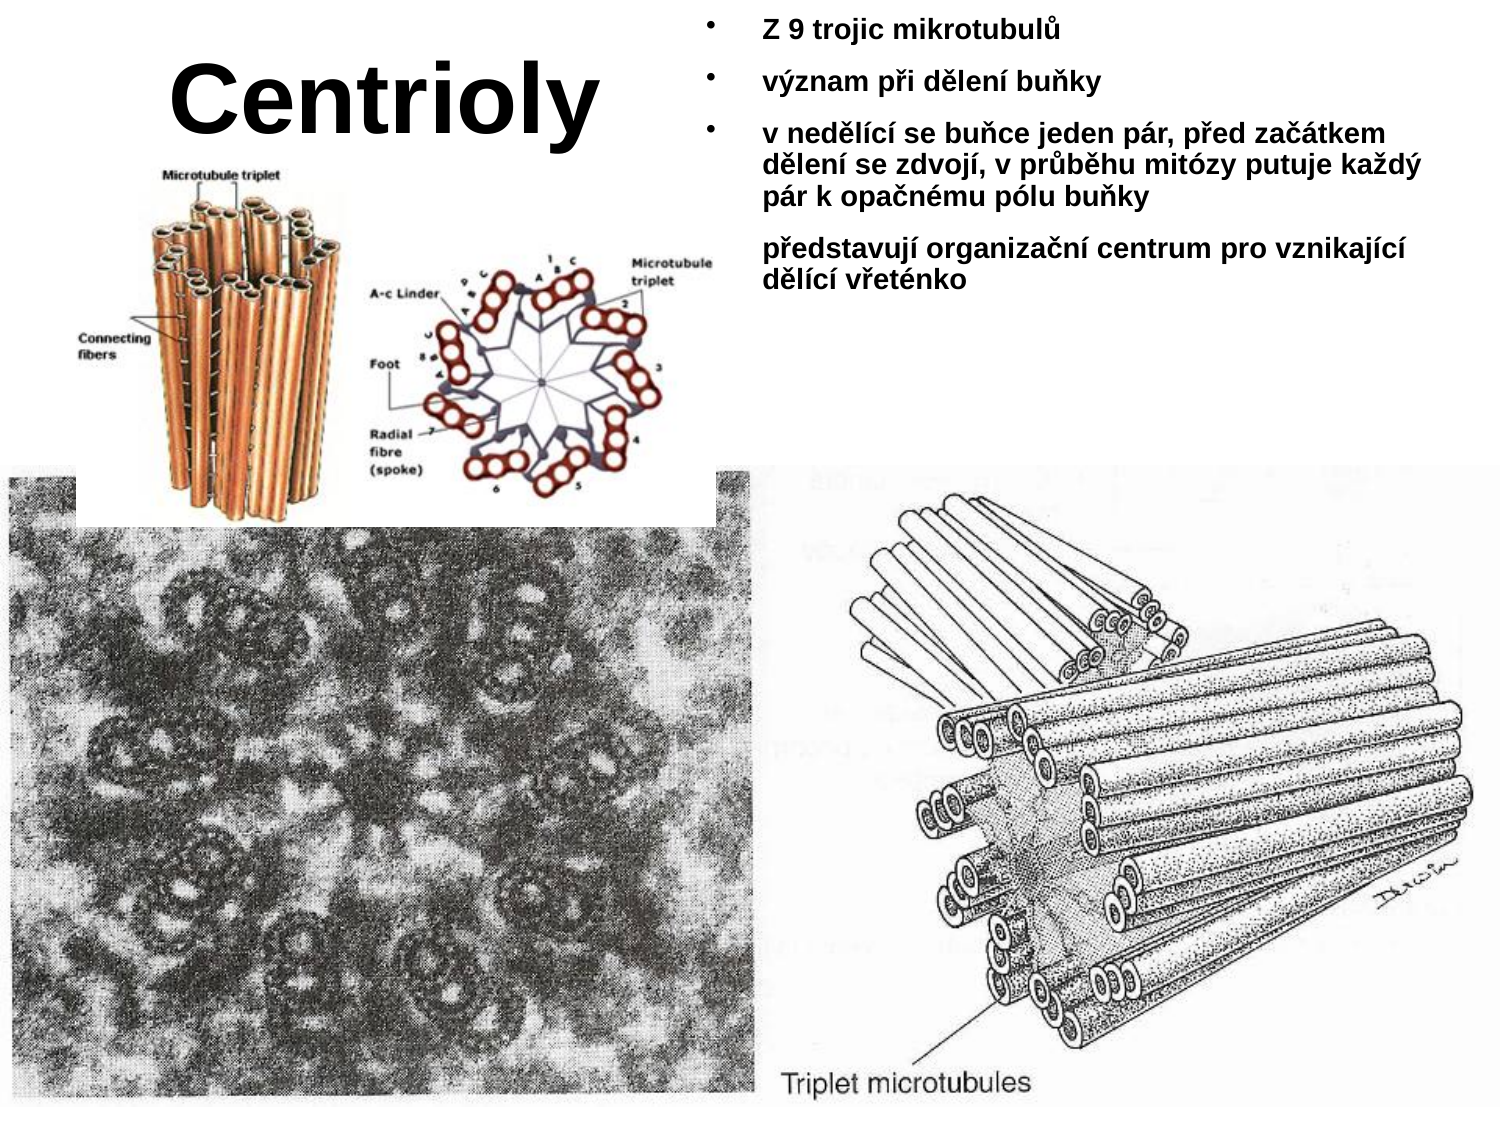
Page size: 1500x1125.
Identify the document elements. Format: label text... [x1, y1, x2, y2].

title Centrioly [0, 0, 770, 188]
list Z 9 trojic mikrotubulů význam při dělení buňky v nedělící se buňce jeden pár, před začátkem dělení se zdvojí, v průběhu mitózy putuje každý pár k opačnému pólu buňky představují organizační centrum pro vznikající dělící vřeténko [690, 7, 1469, 268]
picture [0, 155, 1500, 1107]
